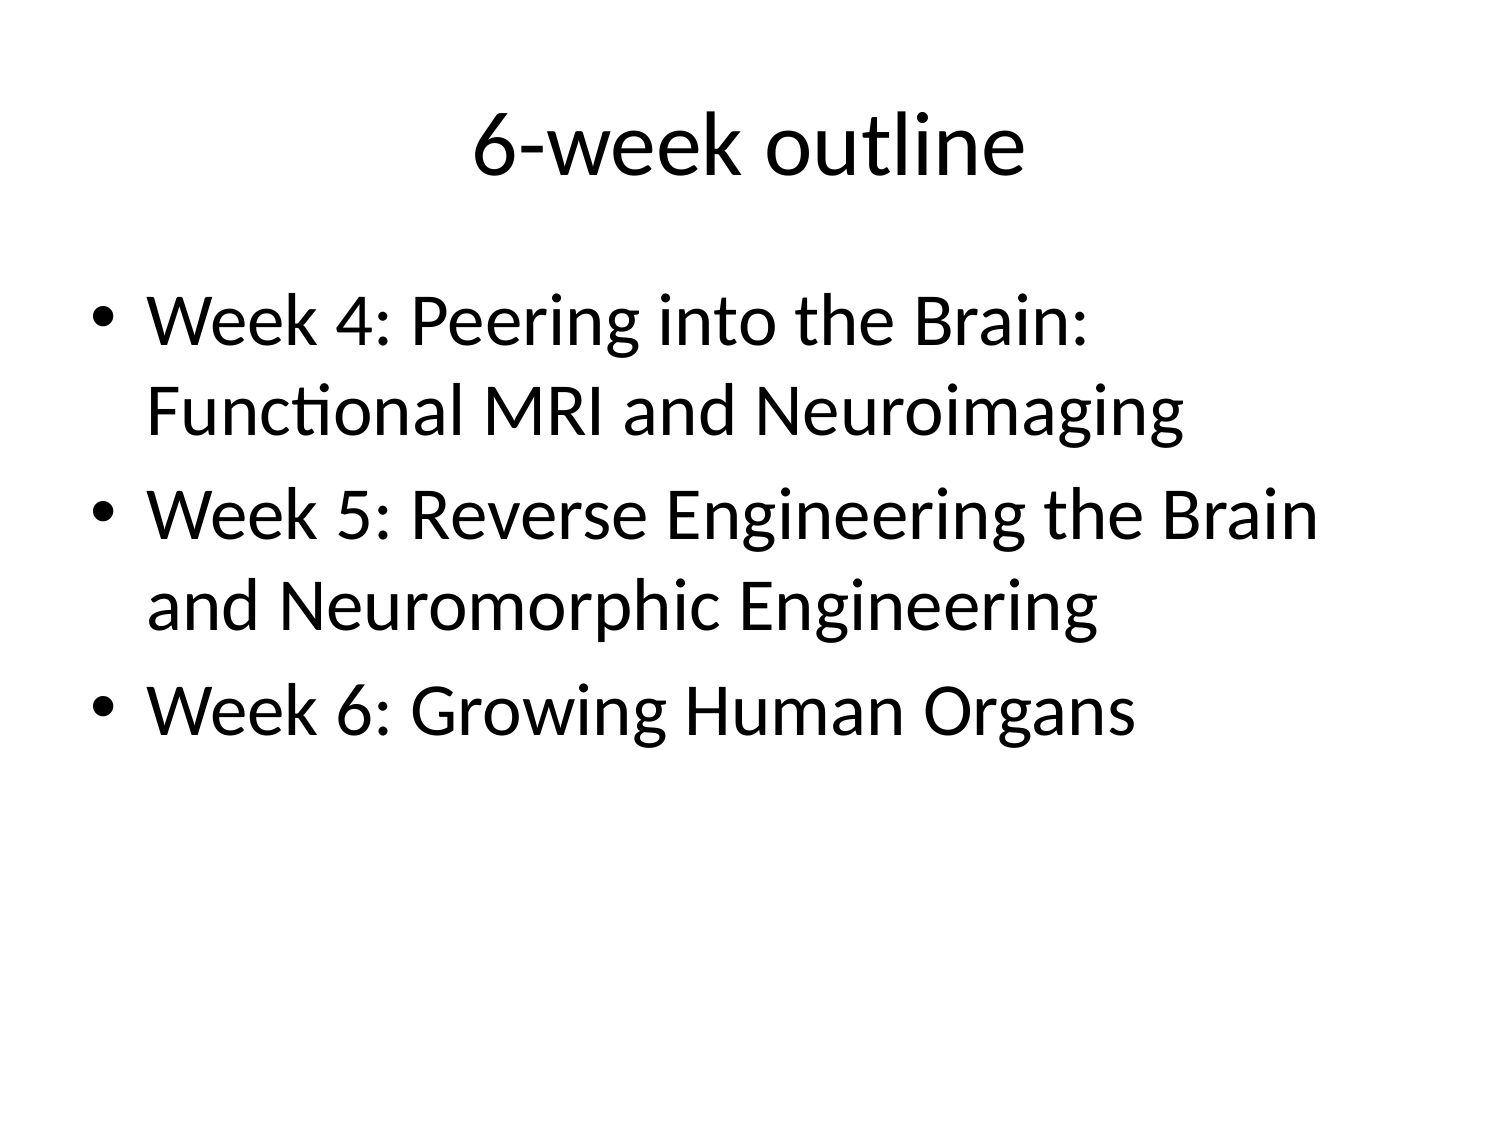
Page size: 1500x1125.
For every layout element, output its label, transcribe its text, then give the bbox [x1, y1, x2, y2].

title 6-week outline [75, 45, 1425, 233]
list Week 4: Peering into the Brain: Functional MRI and Neuroimaging Week 5: Reverse Engineering the Brain and Neuromorphic Engineering Week 6: Growing Human Organs [75, 262, 1425, 1005]
